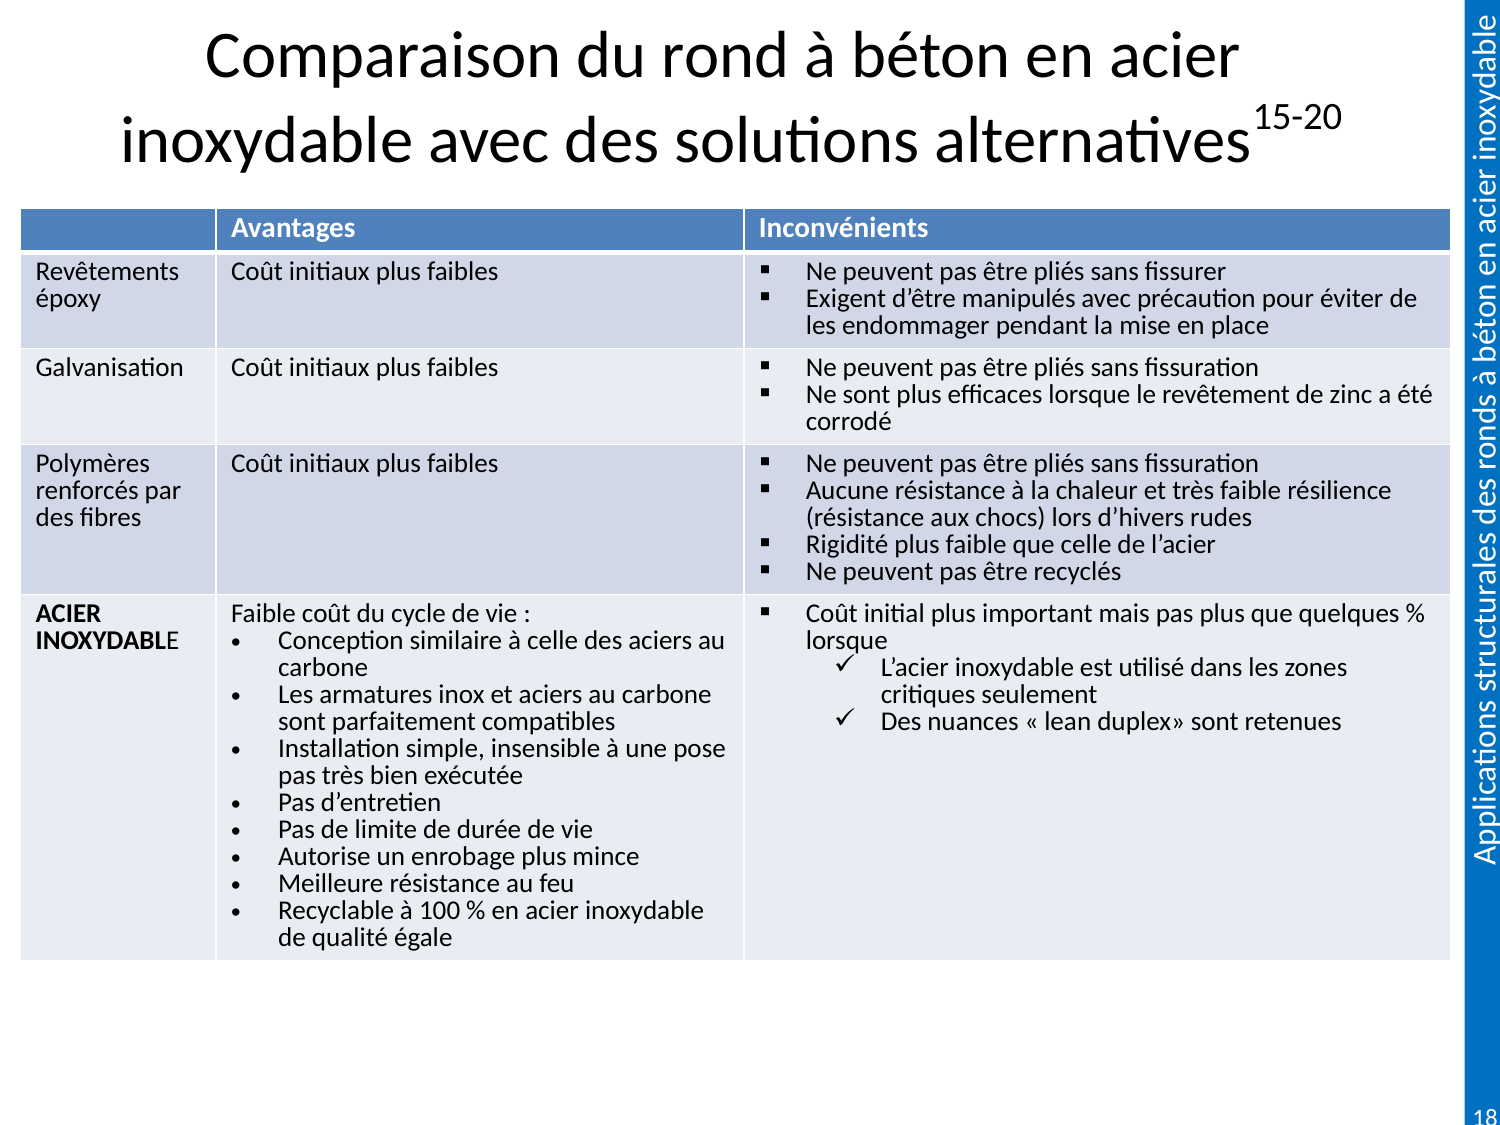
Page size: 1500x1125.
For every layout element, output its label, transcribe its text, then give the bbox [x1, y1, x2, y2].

table_cell Ne peuvent pas être pliés sans fissurer Exigent d’être manipulés avec précaution pour éviter de les endommager pendant la mise en place [745, 255, 1450, 348]
table_cell ACIER INOXYDABLE [21, 595, 215, 960]
table_header [21, 209, 215, 250]
table_cell Coût initiaux plus faibles [217, 445, 743, 594]
table_cell Coût initiaux plus faibles [217, 255, 743, 348]
table_cell Revêtements époxy [21, 255, 215, 348]
table_cell Faible coût du cycle de vie : Conception similaire à celle des aciers au carbone Les armatures inox et aciers au carbone sont parfaitement compatibles Installation simple, insensible à une pose pas très bien exécutée Pas d’entretien Pas de limite de durée de vie Autorise un enrobage plus mince Meilleure résistance au feu Recyclable à 100 % en acier inoxydable de qualité égale [217, 595, 743, 960]
table_cell Polymères renforcés par des fibres [21, 445, 215, 594]
table_cell Ne peuvent pas être pliés sans fissuration Ne sont plus efficaces lorsque le revêtement de zinc a été corrodé [745, 349, 1450, 444]
table_header Inconvénients [745, 209, 1450, 250]
table_cell Galvanisation [21, 349, 215, 444]
title Comparaison du rond à béton en acier inoxydable avec des solutions alternatives15-20 [0, 30, 1463, 157]
table_cell Coût initiaux plus faibles [217, 349, 743, 444]
table_cell Ne peuvent pas être pliés sans fissuration Aucune résistance à la chaleur et très faible résilience (résistance aux chocs) lors d’hivers rudes Rigidité plus faible que celle de l’acier Ne peuvent pas être recyclés [745, 445, 1450, 594]
table_cell Coût initial plus important mais pas plus que quelques % lorsque L’acier inoxydable est utilisé dans les zones critiques seulement Des nuances « lean duplex» sont retenues [745, 595, 1450, 960]
table_header Avantages [217, 209, 743, 250]
